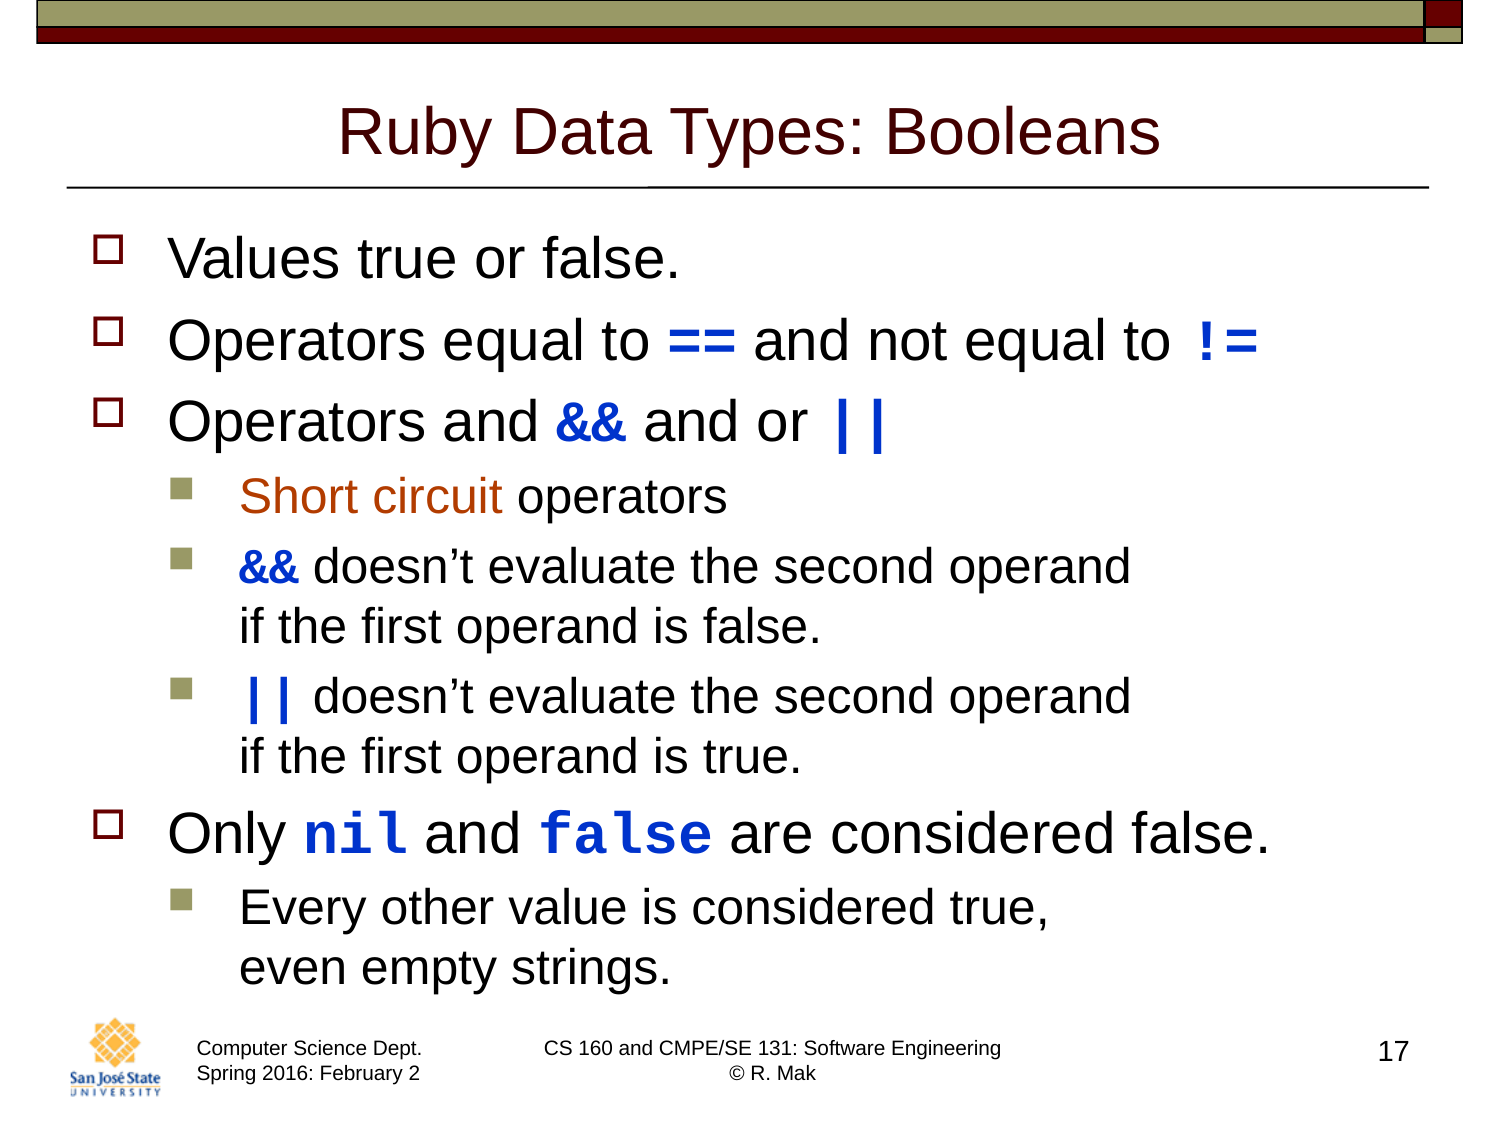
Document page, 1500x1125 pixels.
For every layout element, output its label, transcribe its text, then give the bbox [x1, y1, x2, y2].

list Values true or false. Operators equal to == and not equal to != Operators and && and or || Short circuit operators && doesn’t evaluate the second operand if the first operand is false. || doesn’t evaluate the second operand if the first operand is true. Only nil and false are considered false. Every other value is considered true, even empty strings. [75, 212, 1425, 1006]
slide_number 17 [1112, 1025, 1425, 1100]
picture [60, 1012, 166, 1112]
title Ruby Data Types: Booleans [75, 67, 1425, 175]
